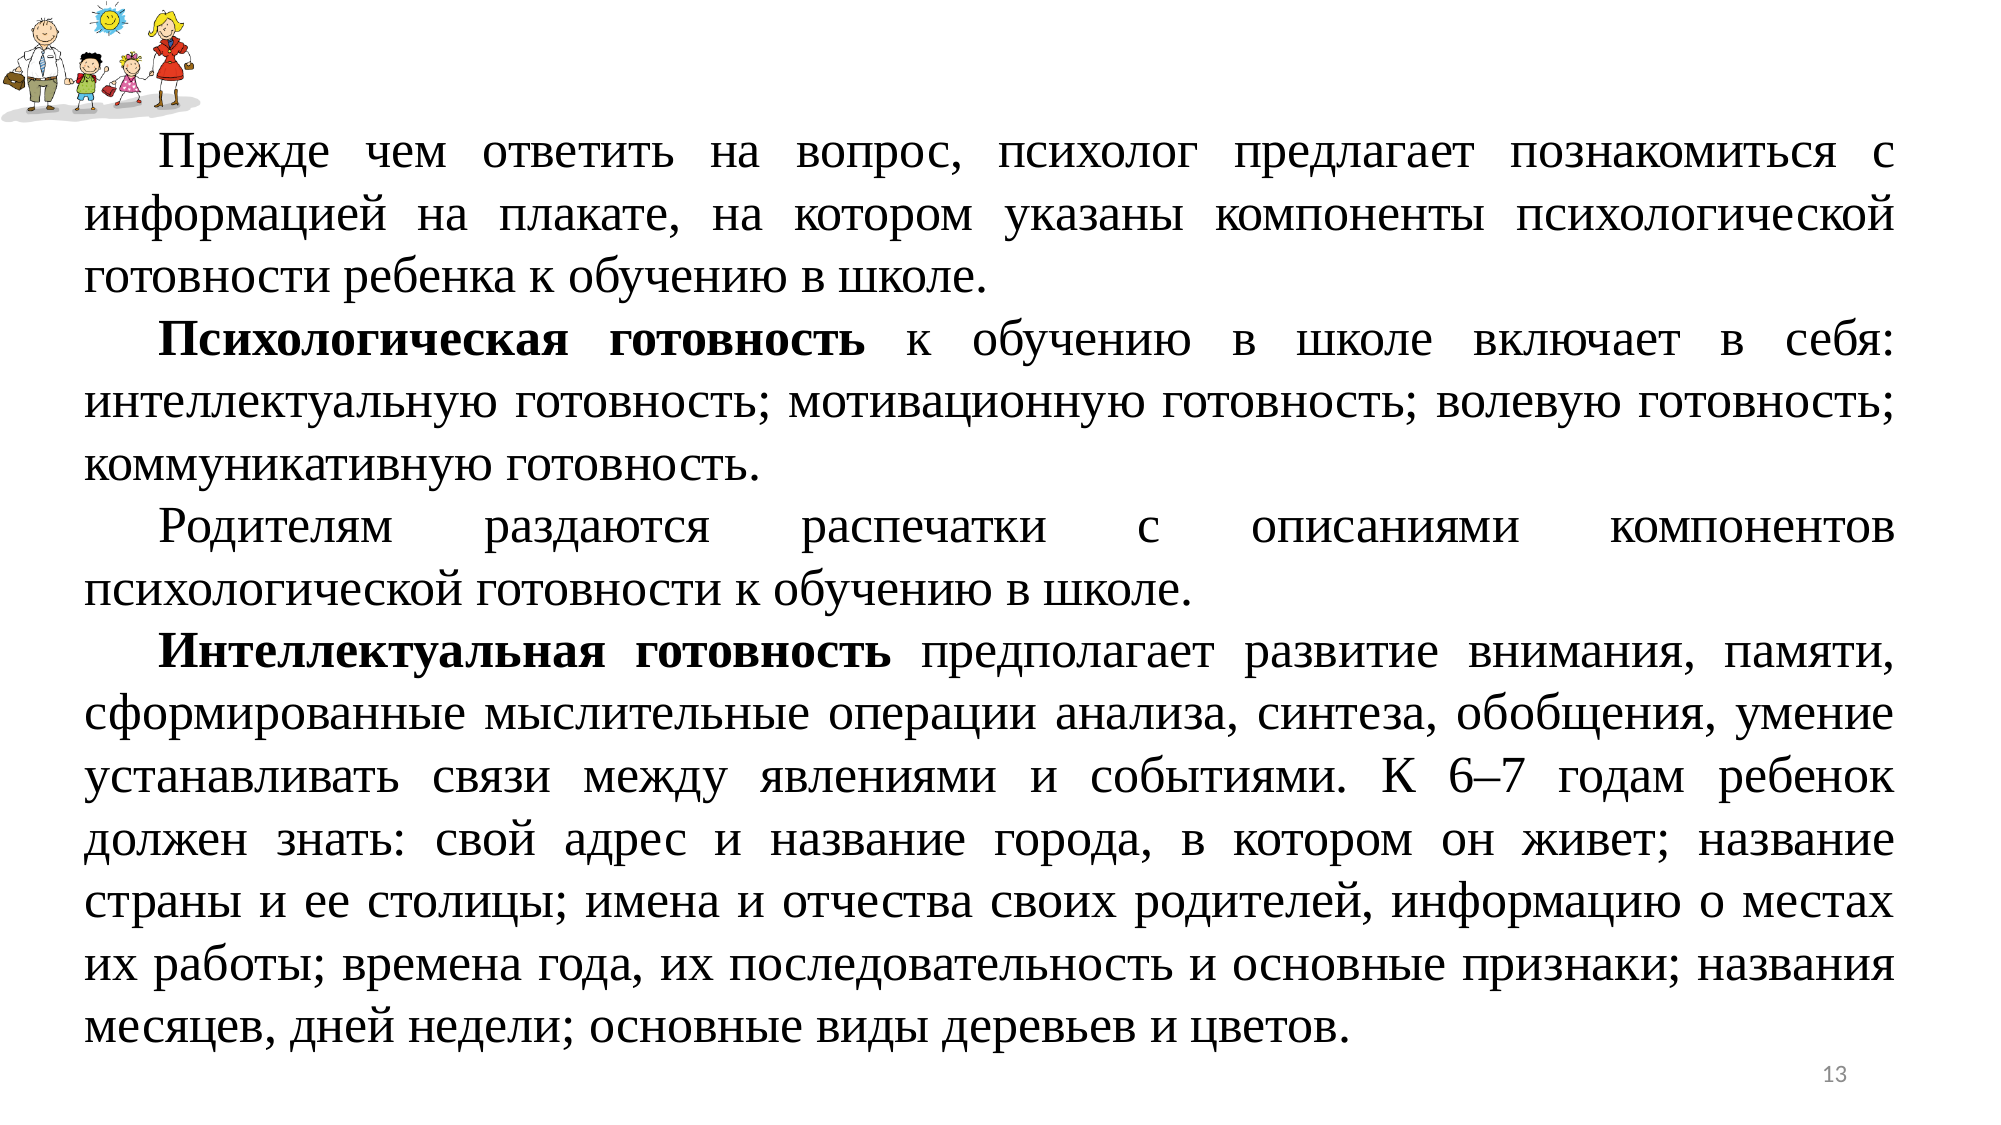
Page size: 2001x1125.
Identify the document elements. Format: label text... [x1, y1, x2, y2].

slide_number 13 [1412, 1042, 1863, 1103]
text_box Прежде чем ответить на вопрос, психолог предлагает познакомиться с информацией на плакате, на котором указаны компоненты психологической готовности ребенка к обучению в школе. Психологическая готовность к обучению в школе включает в себя: интеллектуальную готовность; мотивационную готовность; волевую готовность; коммуникативную готовность. Родителям раздаются распечатки с описаниями компонентов психологической готовности к обучению в школе. Интеллектуальная готовность предполагает развитие внимания, памяти, сформированные мыслительные операции анализа, синтеза, обобщения, умение устанавливать связи между явлениями и событиями. К 6–7 годам ребенок должен знать: свой адрес и название города, в котором он живет; название страны и ее столицы; имена и отчества своих родителей, информацию о местах их работы; времена года, их последовательность и основные признаки; названия месяцев, дней недели; основные виды деревьев и цветов. [70, 108, 1912, 1061]
picture [0, 0, 201, 123]
